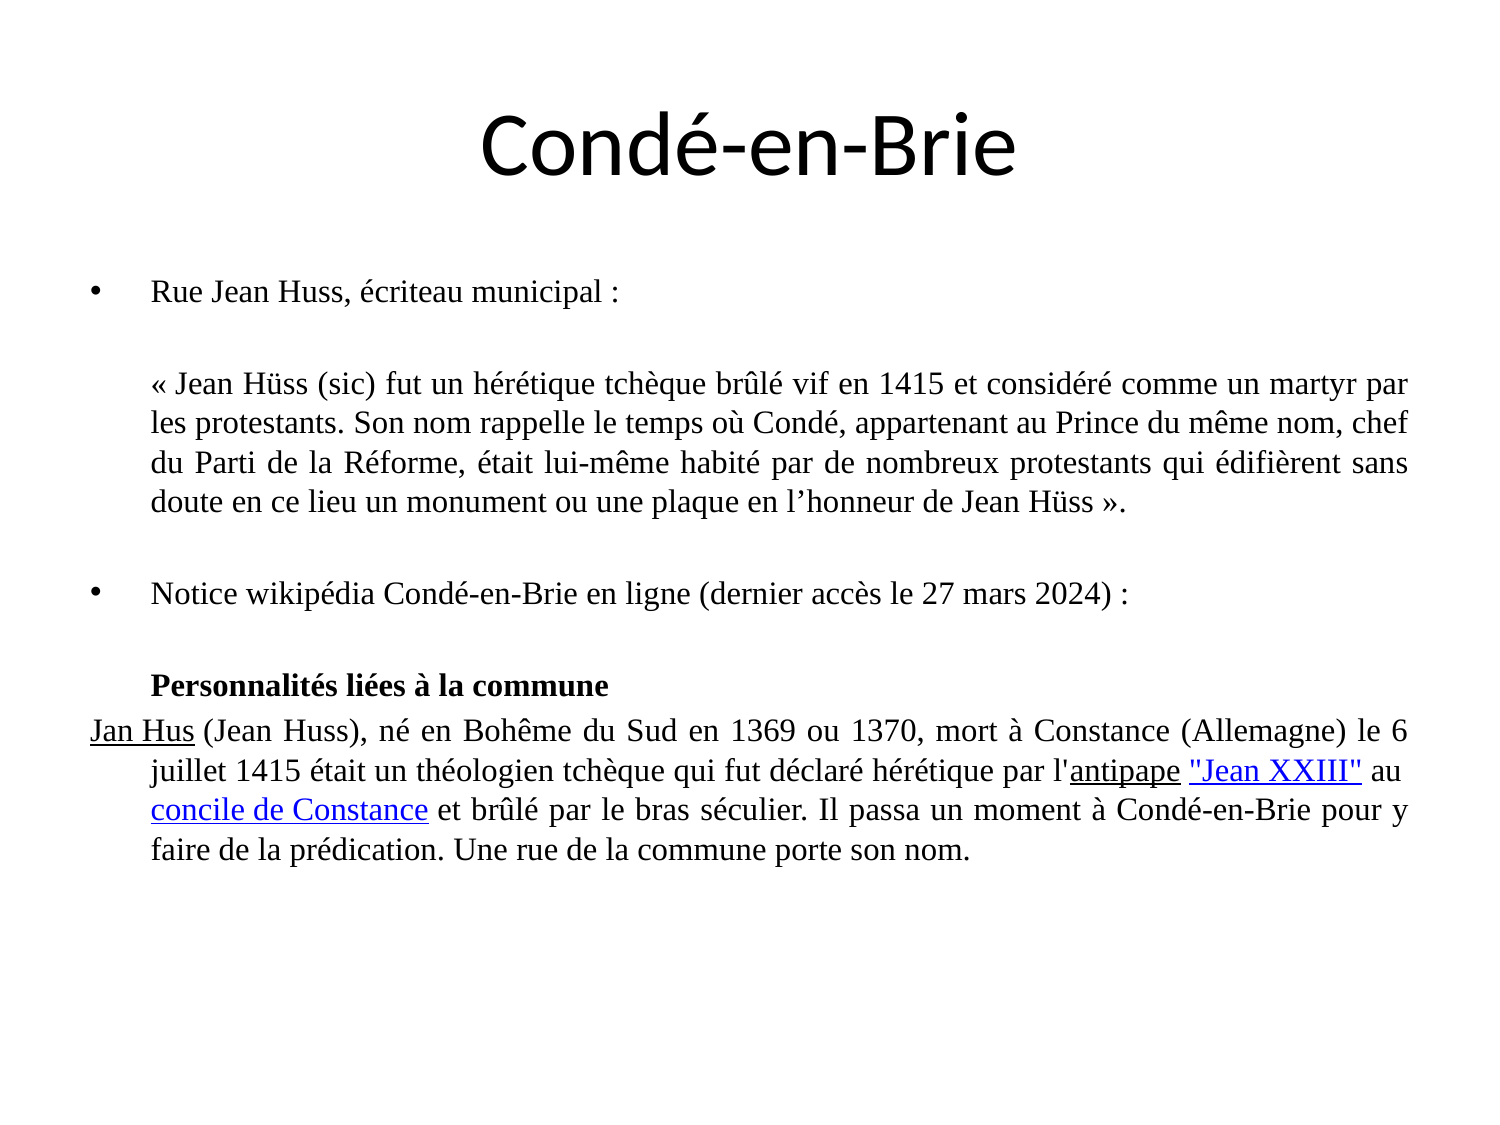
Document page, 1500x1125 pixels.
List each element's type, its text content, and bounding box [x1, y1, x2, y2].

list Rue Jean Huss, écriteau municipal : « Jean Hüss (sic) fut un hérétique tchèque brûlé vif en 1415 et considéré comme un martyr par les protestants. Son nom rappelle le temps où Condé, appartenant au Prince du même nom, chef du Parti de la Réforme, était lui-même habité par de nombreux protestants qui édifièrent sans doute en ce lieu un monument ou une plaque en l’honneur de Jean Hüss ». Notice wikipédia Condé-en-Brie en ligne (dernier accès le 27 mars 2024) : Personnalités liées à la commune Jan Hus (Jean Huss), né en Bohême du Sud en 1369 ou 1370, mort à Constance (Allemagne) le 6 juillet 1415 était un théologien tchèque qui fut déclaré hérétique par l'antipape "Jean XXIII" au concile de Constance et brûlé par le bras séculier. Il passa un moment à Condé-en-Brie pour y faire de la prédication. Une rue de la commune porte son nom. [75, 262, 1425, 1005]
title Condé-en-Brie [75, 45, 1425, 233]
